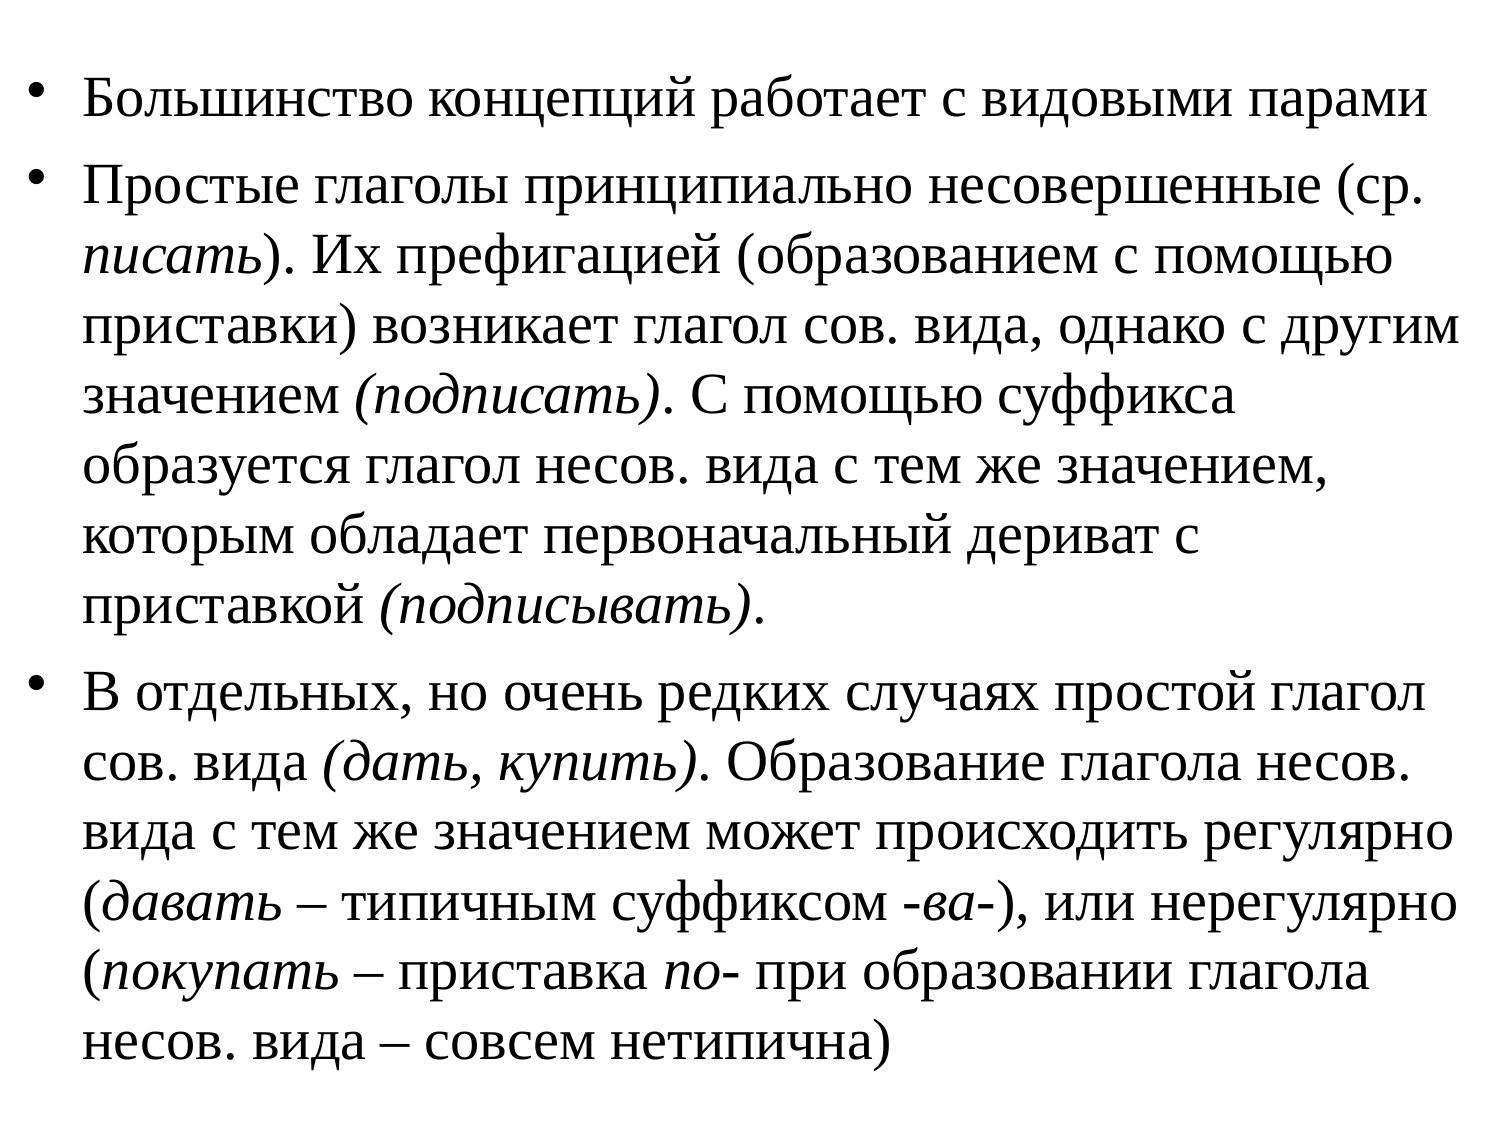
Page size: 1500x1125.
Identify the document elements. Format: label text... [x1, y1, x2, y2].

list Большинство концепций работает с видовыми парами Простые глаголы принципиально несовершенные (ср. писать). Их префигацией (образованием с помощью приставки) возникает глагол сов. вида, однако с другим значением (подписать). С помощью суффикса образуется глагол несов. вида с тем же значением, которым обладает первоначальный дериват с приставкой (подписывать). В отдельных, но очень редких случаях простой глагол сов. вида (дать, купить). Образование глагола несов. вида с тем же значением может происходить регулярно (давать – типичным суффиксом -ва-), или нерегулярно (покупать – приставка по- при образовании глагола несов. вида – совсем нетипична) [11, 50, 1477, 1096]
